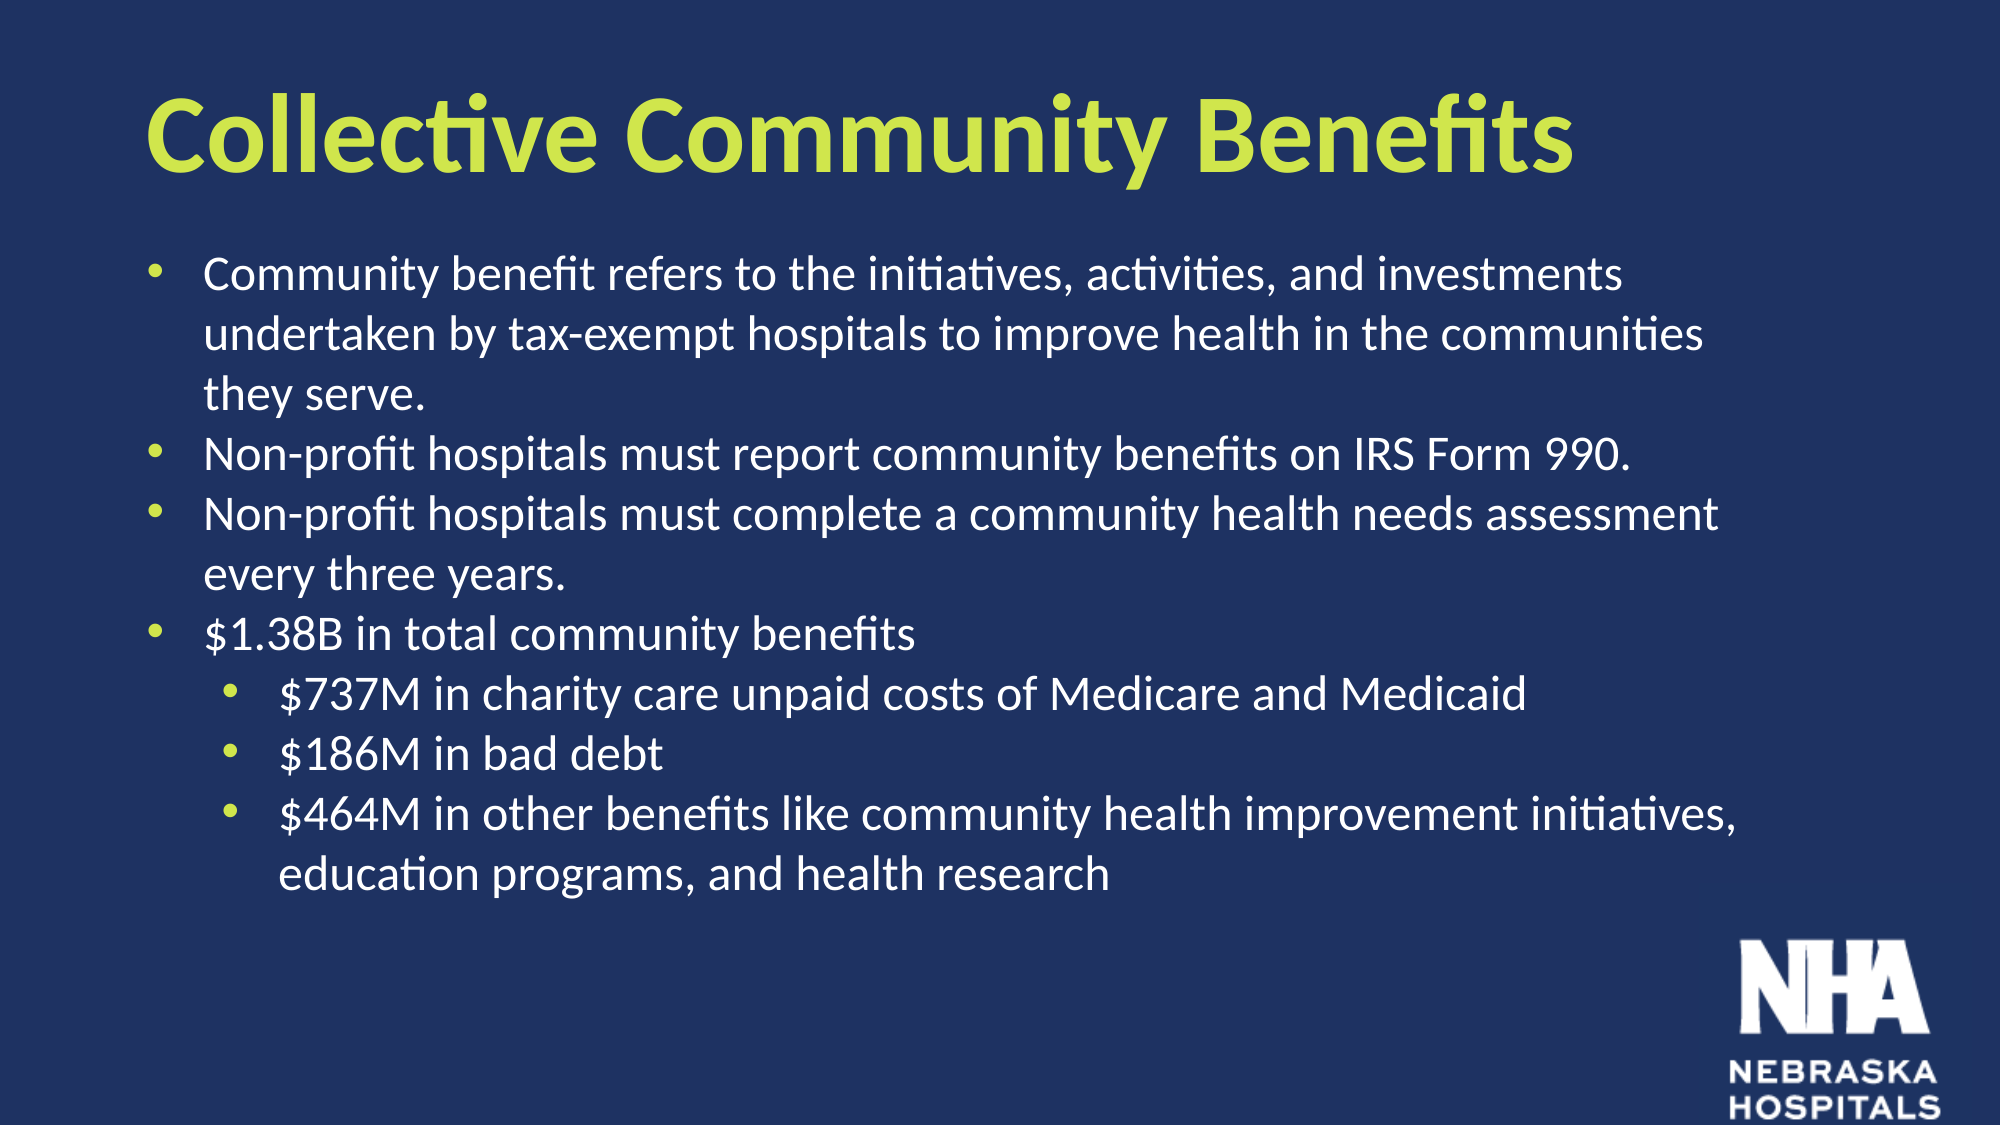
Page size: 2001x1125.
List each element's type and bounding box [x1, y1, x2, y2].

text_box [0, 0, 2000, 1125]
